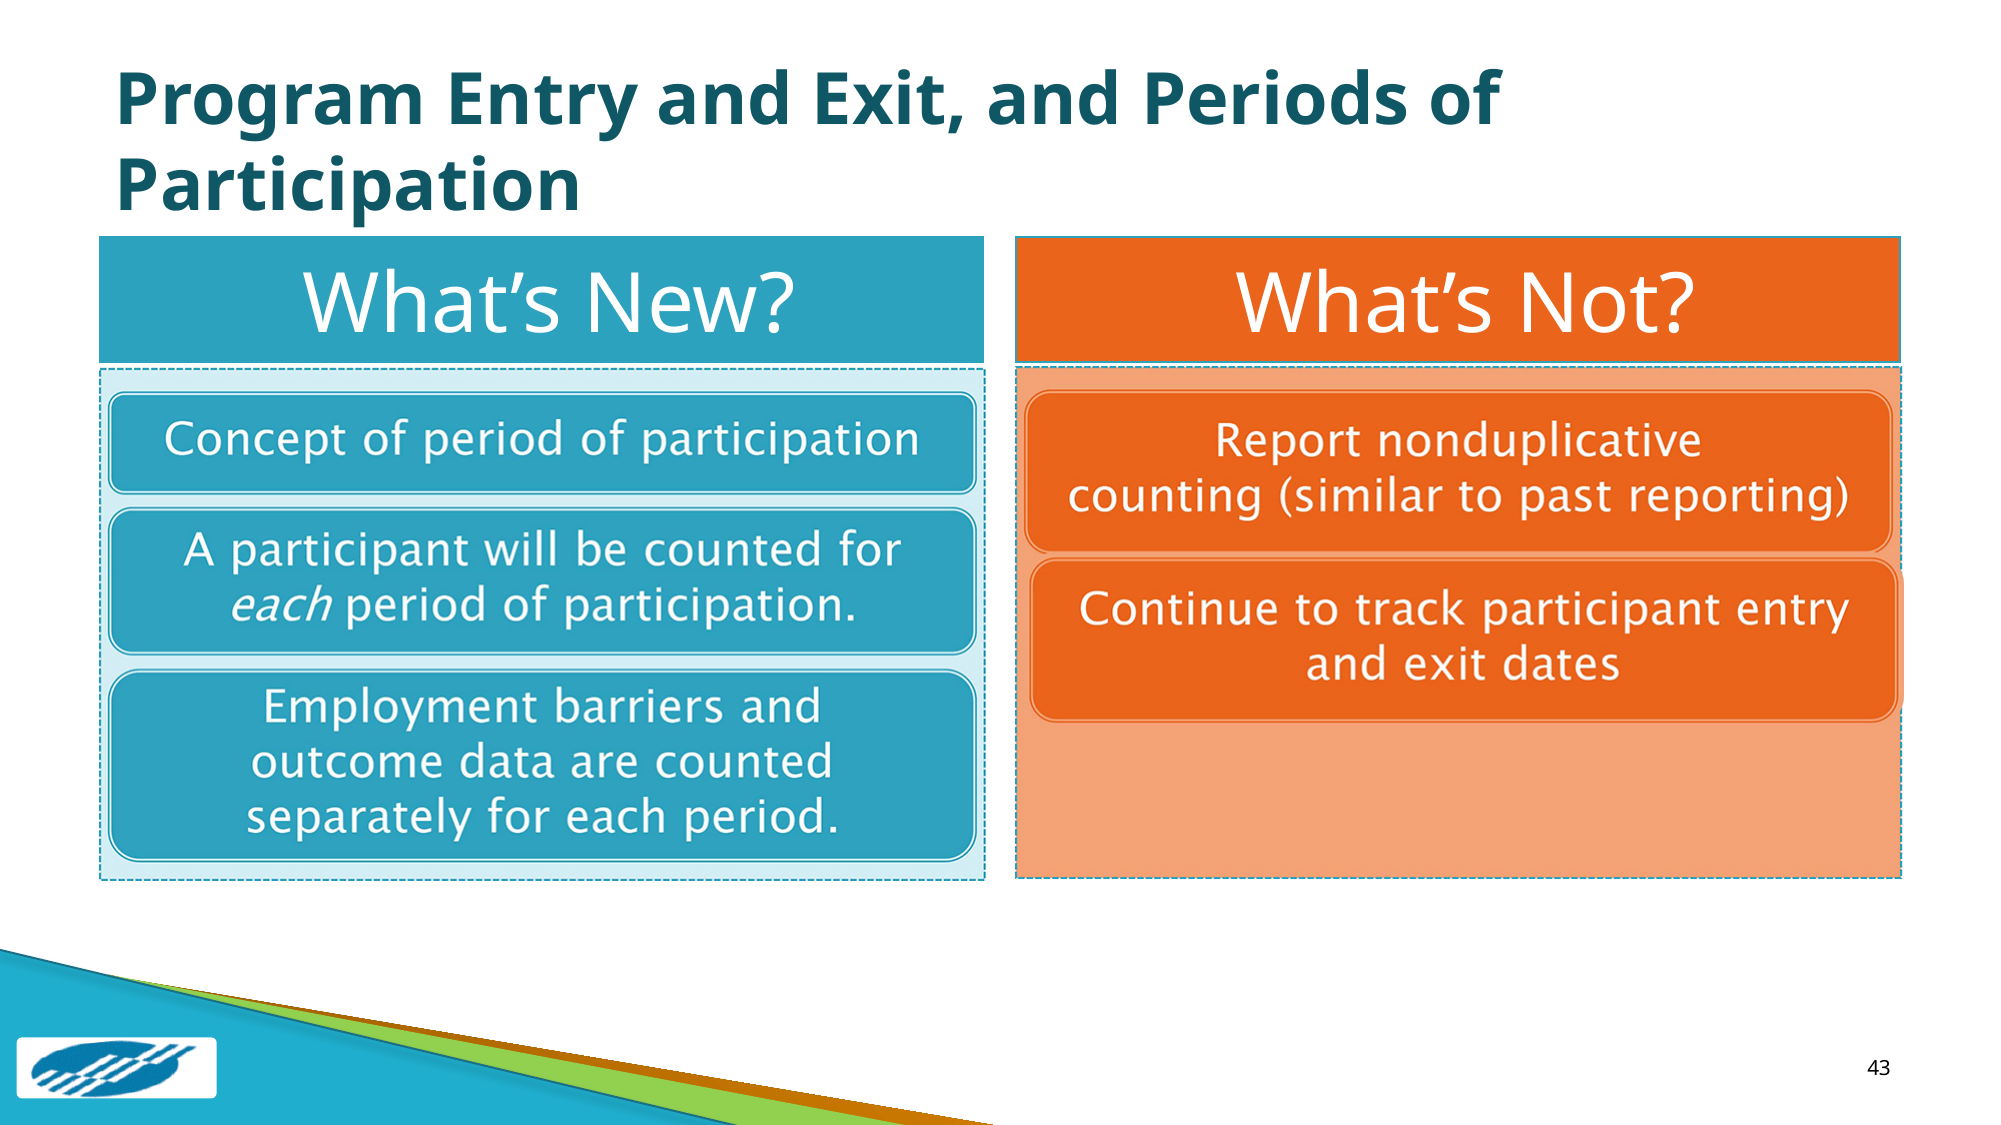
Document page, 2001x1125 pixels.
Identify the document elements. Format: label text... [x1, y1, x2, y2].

title Program Entry and Exit, and Periods of Participation [99, 45, 1900, 233]
list What’s Not? [1015, 236, 1901, 363]
list What’s New? [99, 236, 984, 363]
picture [99, 363, 990, 881]
slide_number 43 [1849, 1044, 1984, 1098]
picture [1015, 366, 1904, 880]
picture [16, 1037, 217, 1099]
